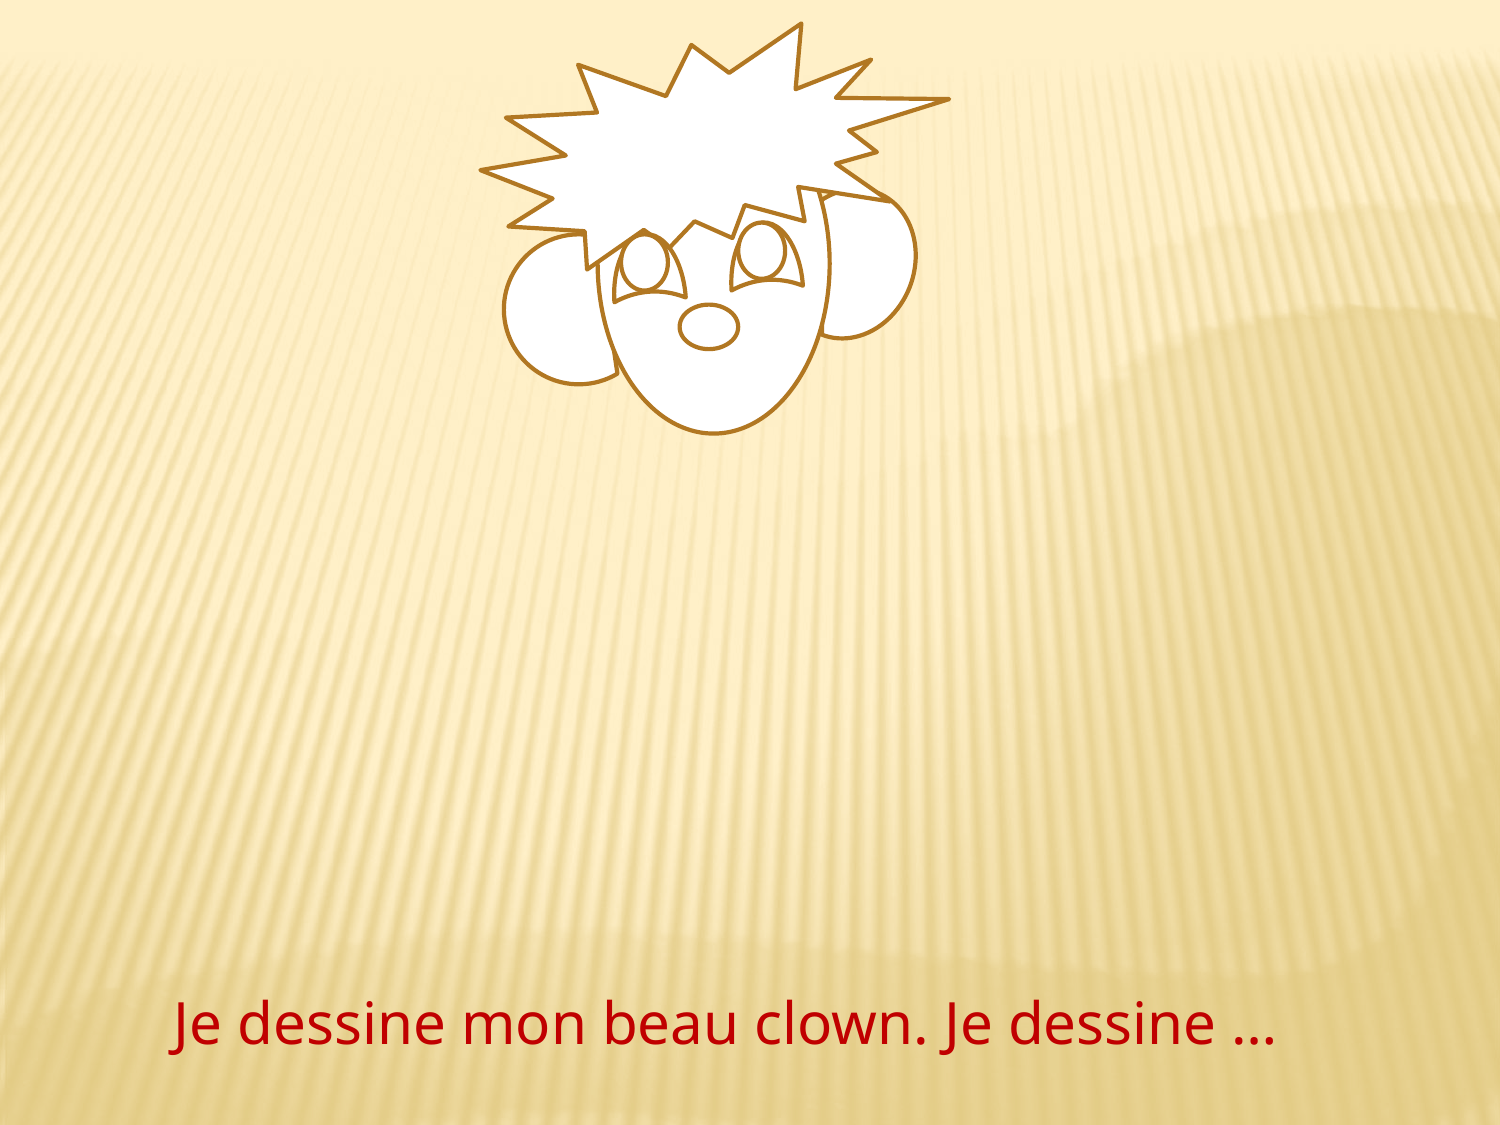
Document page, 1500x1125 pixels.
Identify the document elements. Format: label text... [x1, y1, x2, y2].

text_box [501, 233, 620, 387]
text_box [677, 302, 741, 352]
text_box [595, 190, 832, 436]
text_box Je dessine mon beau clown. Je dessine … [159, 978, 1293, 1124]
text_box [618, 232, 671, 293]
text_box [729, 221, 806, 293]
text_box [478, 21, 952, 272]
text_box [821, 192, 918, 341]
text_box [736, 220, 788, 281]
text_box [612, 232, 688, 305]
